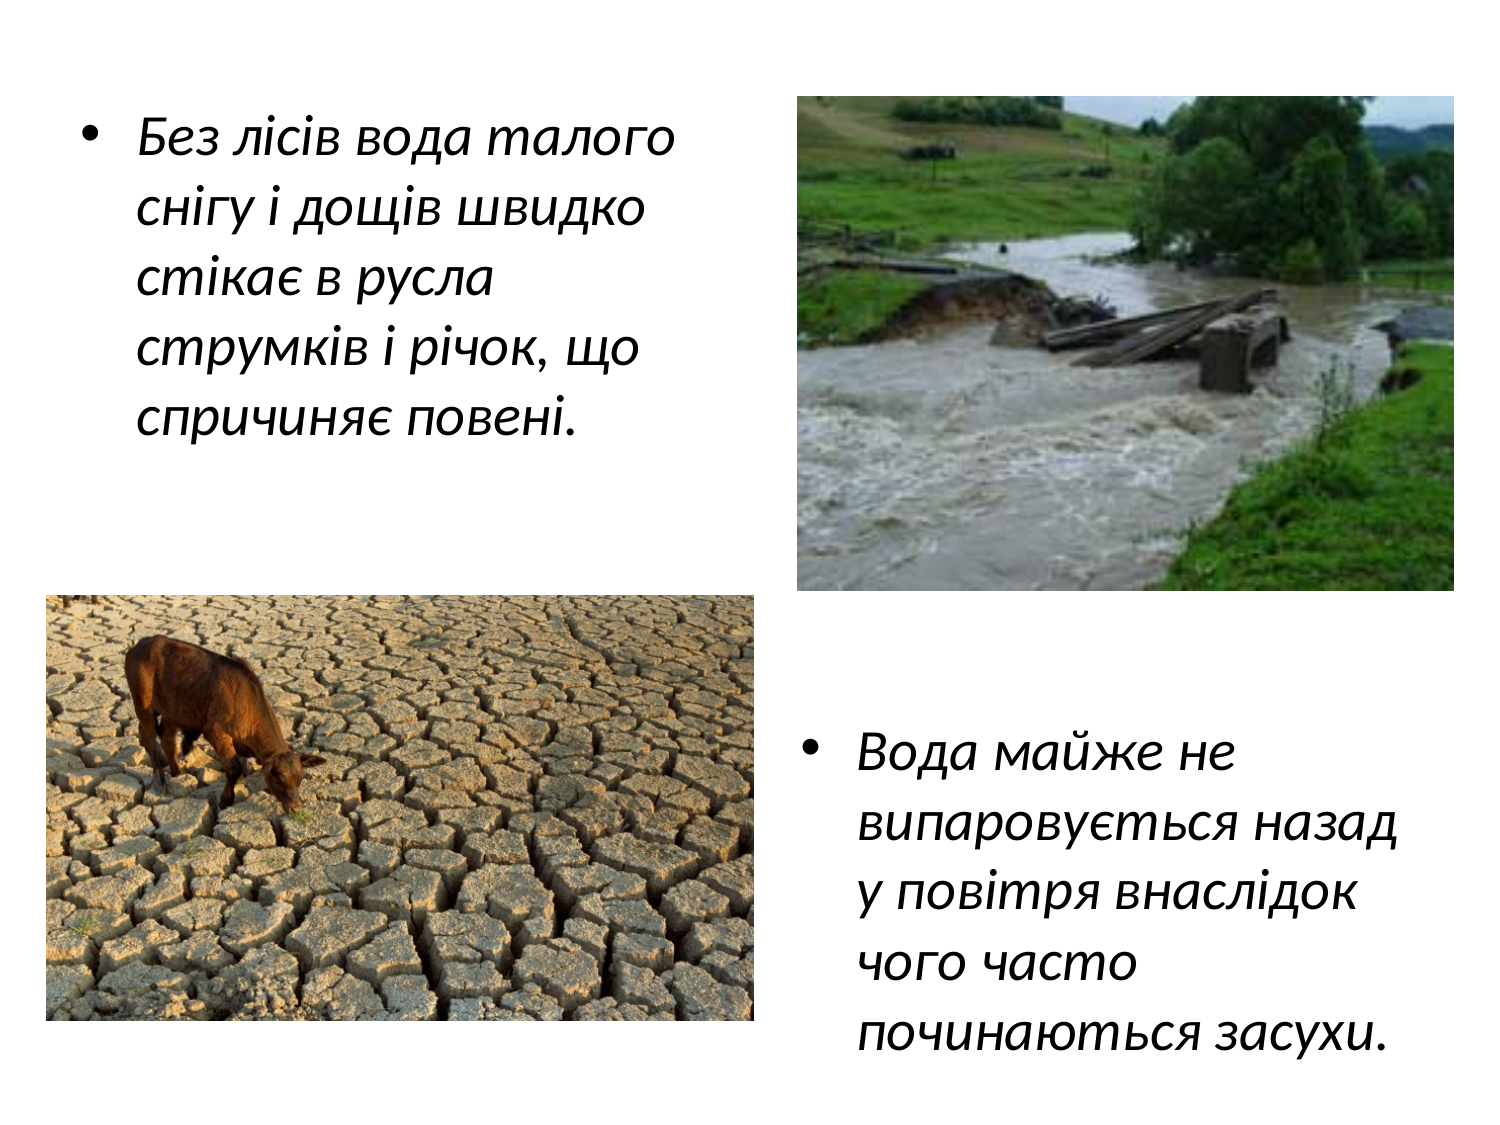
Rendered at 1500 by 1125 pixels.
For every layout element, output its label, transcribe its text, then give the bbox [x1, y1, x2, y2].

picture [46, 595, 754, 1021]
list Без лісів вода талого снігу і дощів швидко стікає в русла струмків і річок, що спричиняє повені. [64, 90, 728, 485]
picture [796, 96, 1455, 591]
list Вода майже не випаровується назад у повітря внаслідок чого часто починаються засухи. [785, 704, 1448, 1087]
